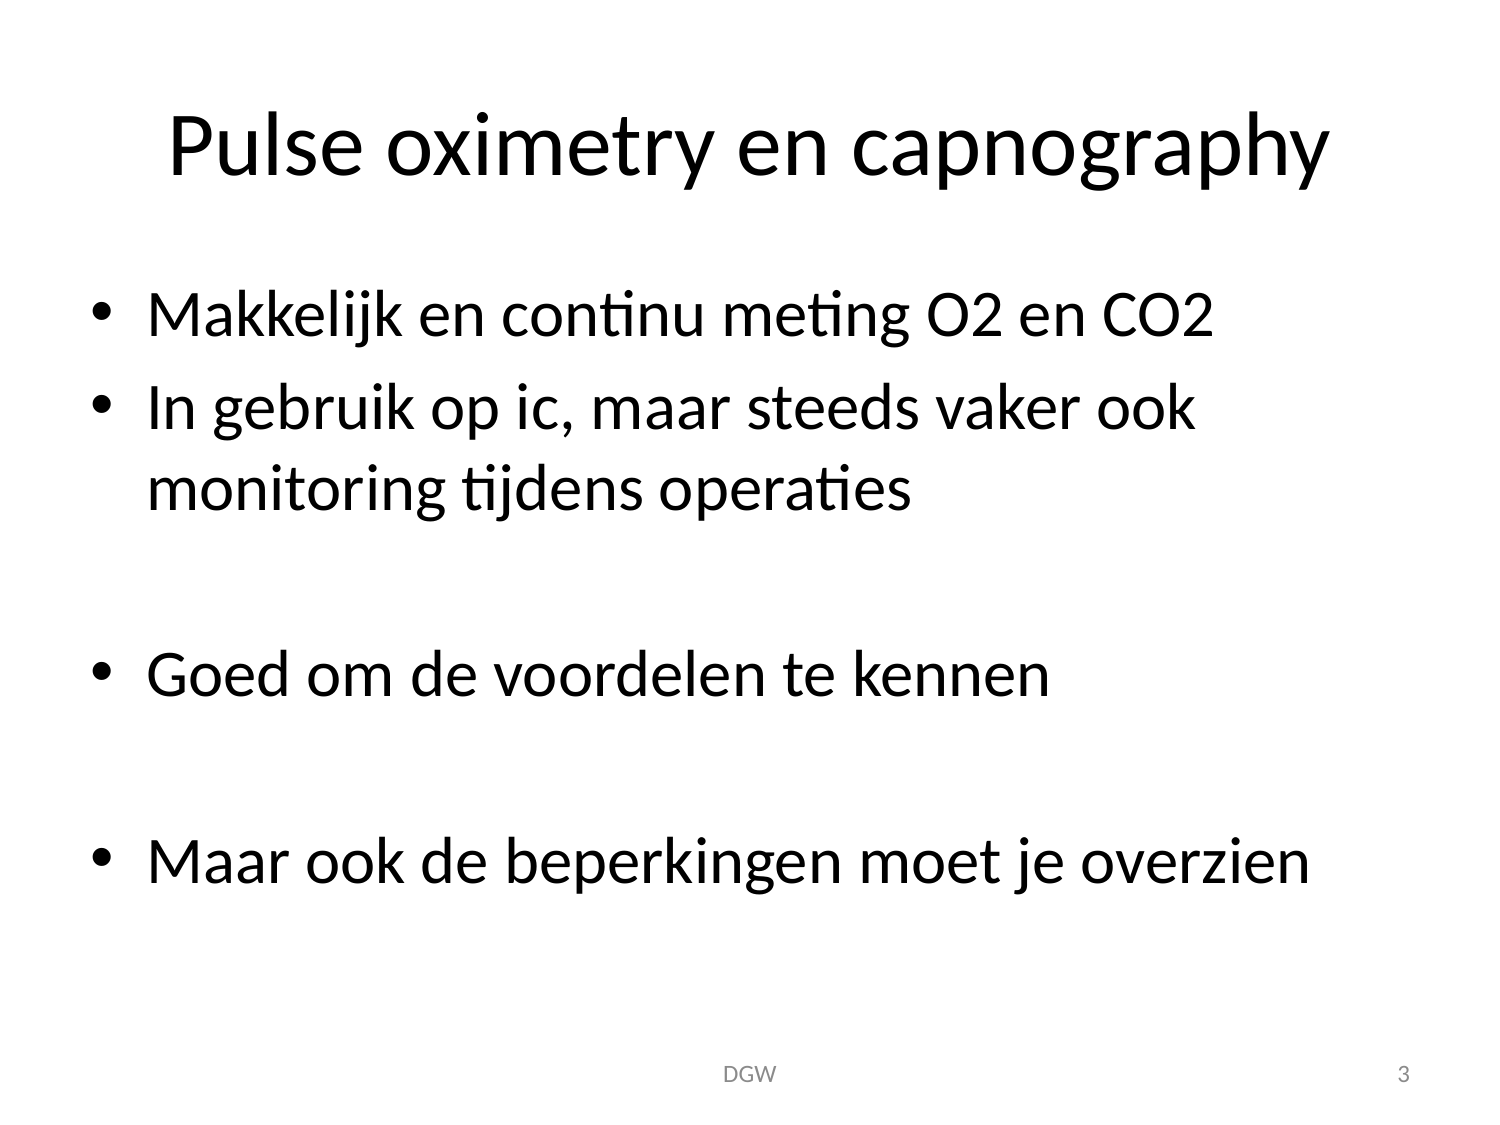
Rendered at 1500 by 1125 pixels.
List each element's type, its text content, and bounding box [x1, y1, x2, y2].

slide_number 3 [1074, 1042, 1425, 1103]
footer DGW [512, 1042, 988, 1103]
title Pulse oximetry en capnography [75, 45, 1425, 233]
list Makkelijk en continu meting O2 en CO2 In gebruik op ic, maar steeds vaker ook monitoring tijdens operaties Goed om de voordelen te kennen Maar ook de beperkingen moet je overzien [75, 262, 1425, 1005]
